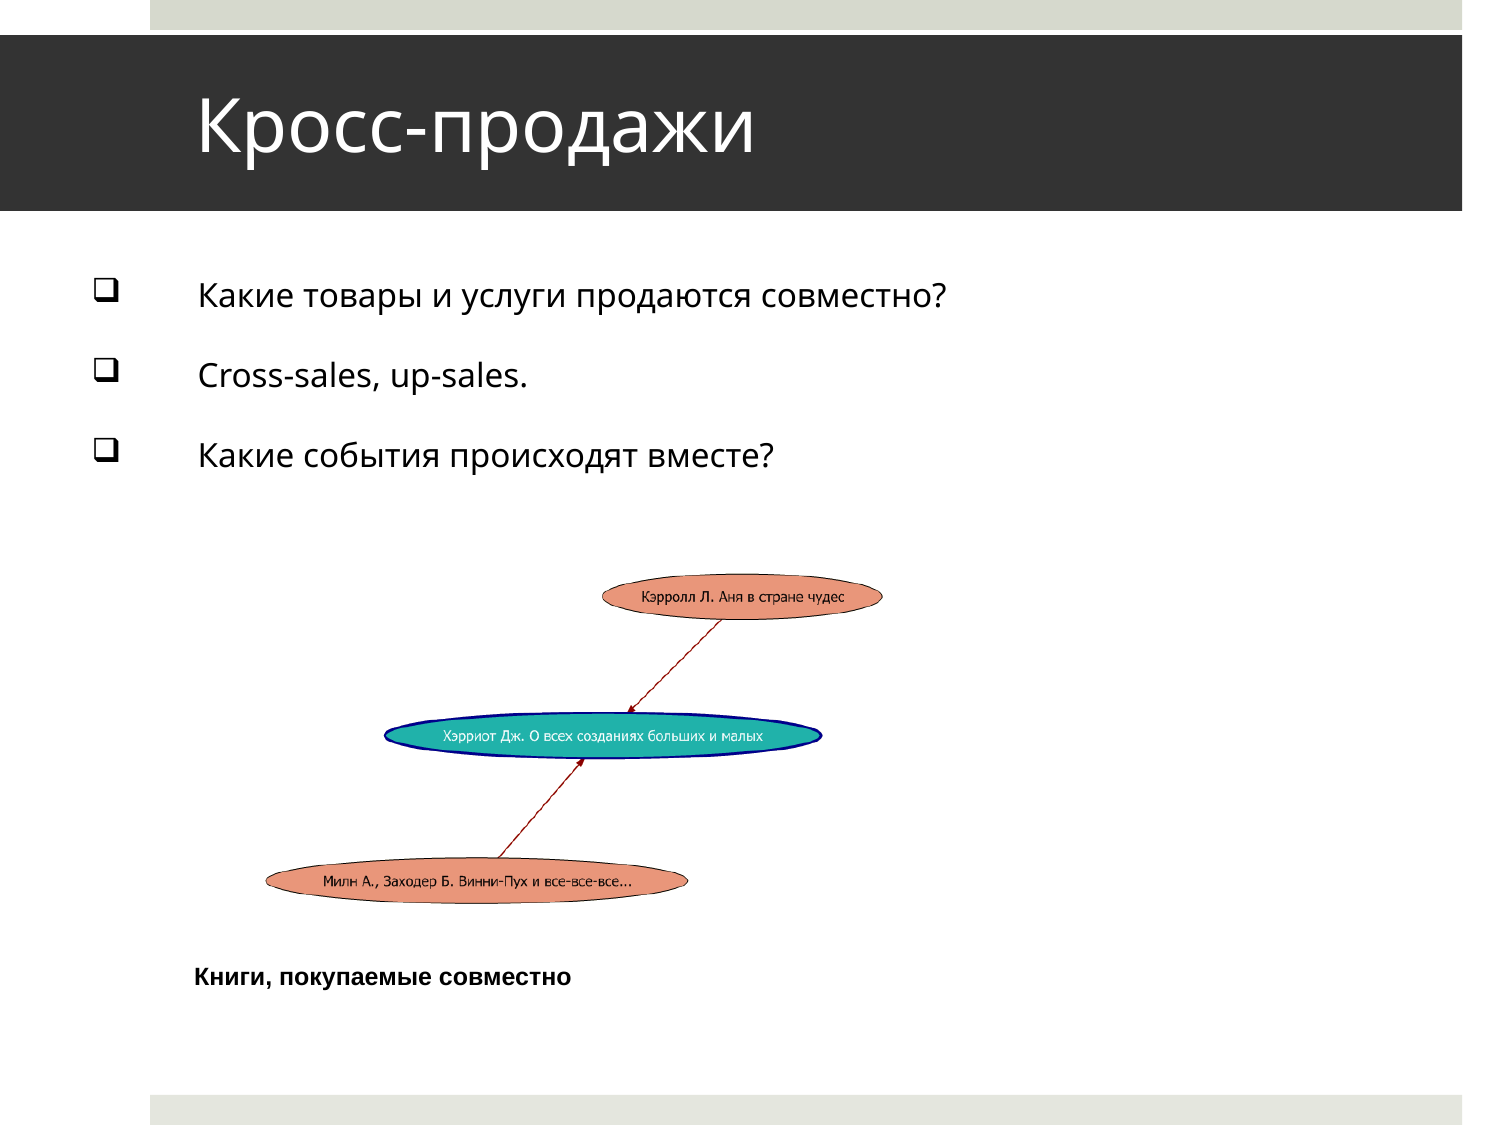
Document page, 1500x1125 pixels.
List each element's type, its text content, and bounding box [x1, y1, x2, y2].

title Кросс-продажи [0, 35, 1463, 211]
text_box Какие товары и услуги продаются совместно? Cross-sales, up-sales. Какие события происходят вместе? [76, 267, 1412, 1106]
picture [207, 514, 908, 940]
text_box Книги, покупаемые совместно [179, 952, 587, 998]
